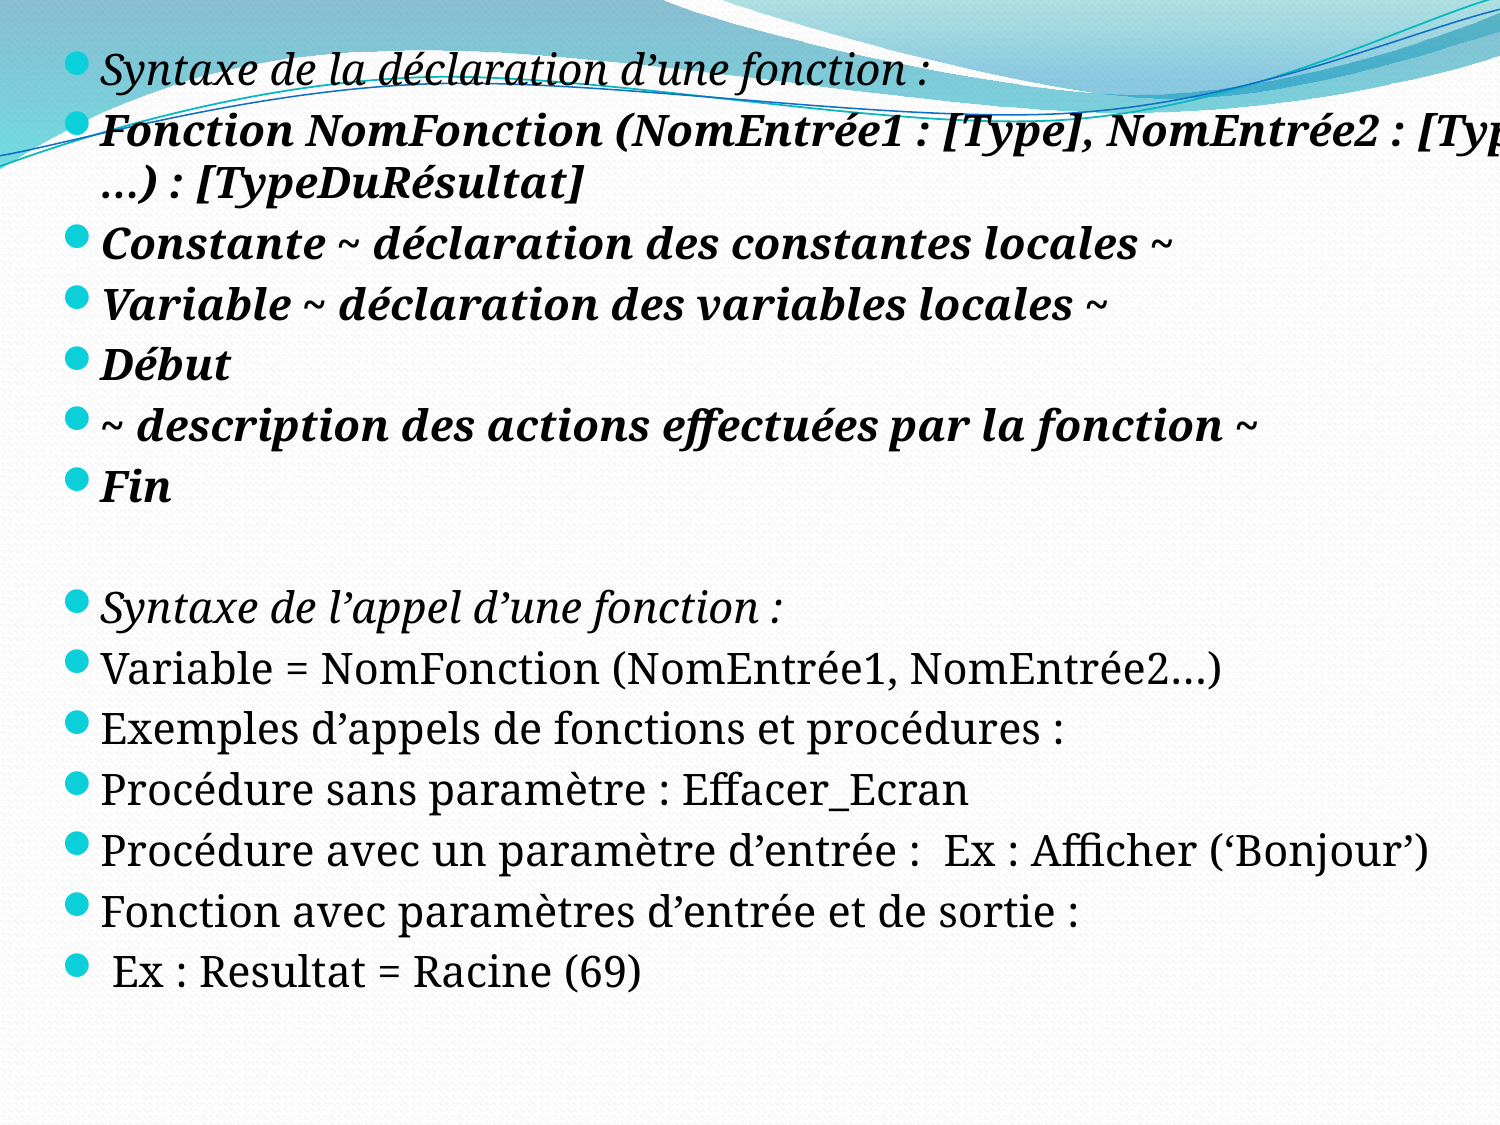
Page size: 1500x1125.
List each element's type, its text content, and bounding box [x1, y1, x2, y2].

list Syntaxe de la déclaration d’une fonction : Fonction NomFonction (NomEntrée1 : [Type], NomEntrée2 : [Type],…) : [TypeDuRésultat] Constante ~ déclaration des constantes locales ~ Variable ~ déclaration des variables locales ~ Début ~ description des actions effectuées par la fonction ~ Fin Syntaxe de l’appel d’une fonction : Variable = NomFonction (NomEntrée1, NomEntrée2…) Exemples d’appels de fonctions et procédures : Procédure sans paramètre : Effacer_Ecran Procédure avec un paramètre d’entrée : Ex : Afficher (‘Bonjour’) Fonction avec paramètres d’entrée et de sortie : Ex : Resultat = Racine (69) [46, 35, 1500, 1005]
